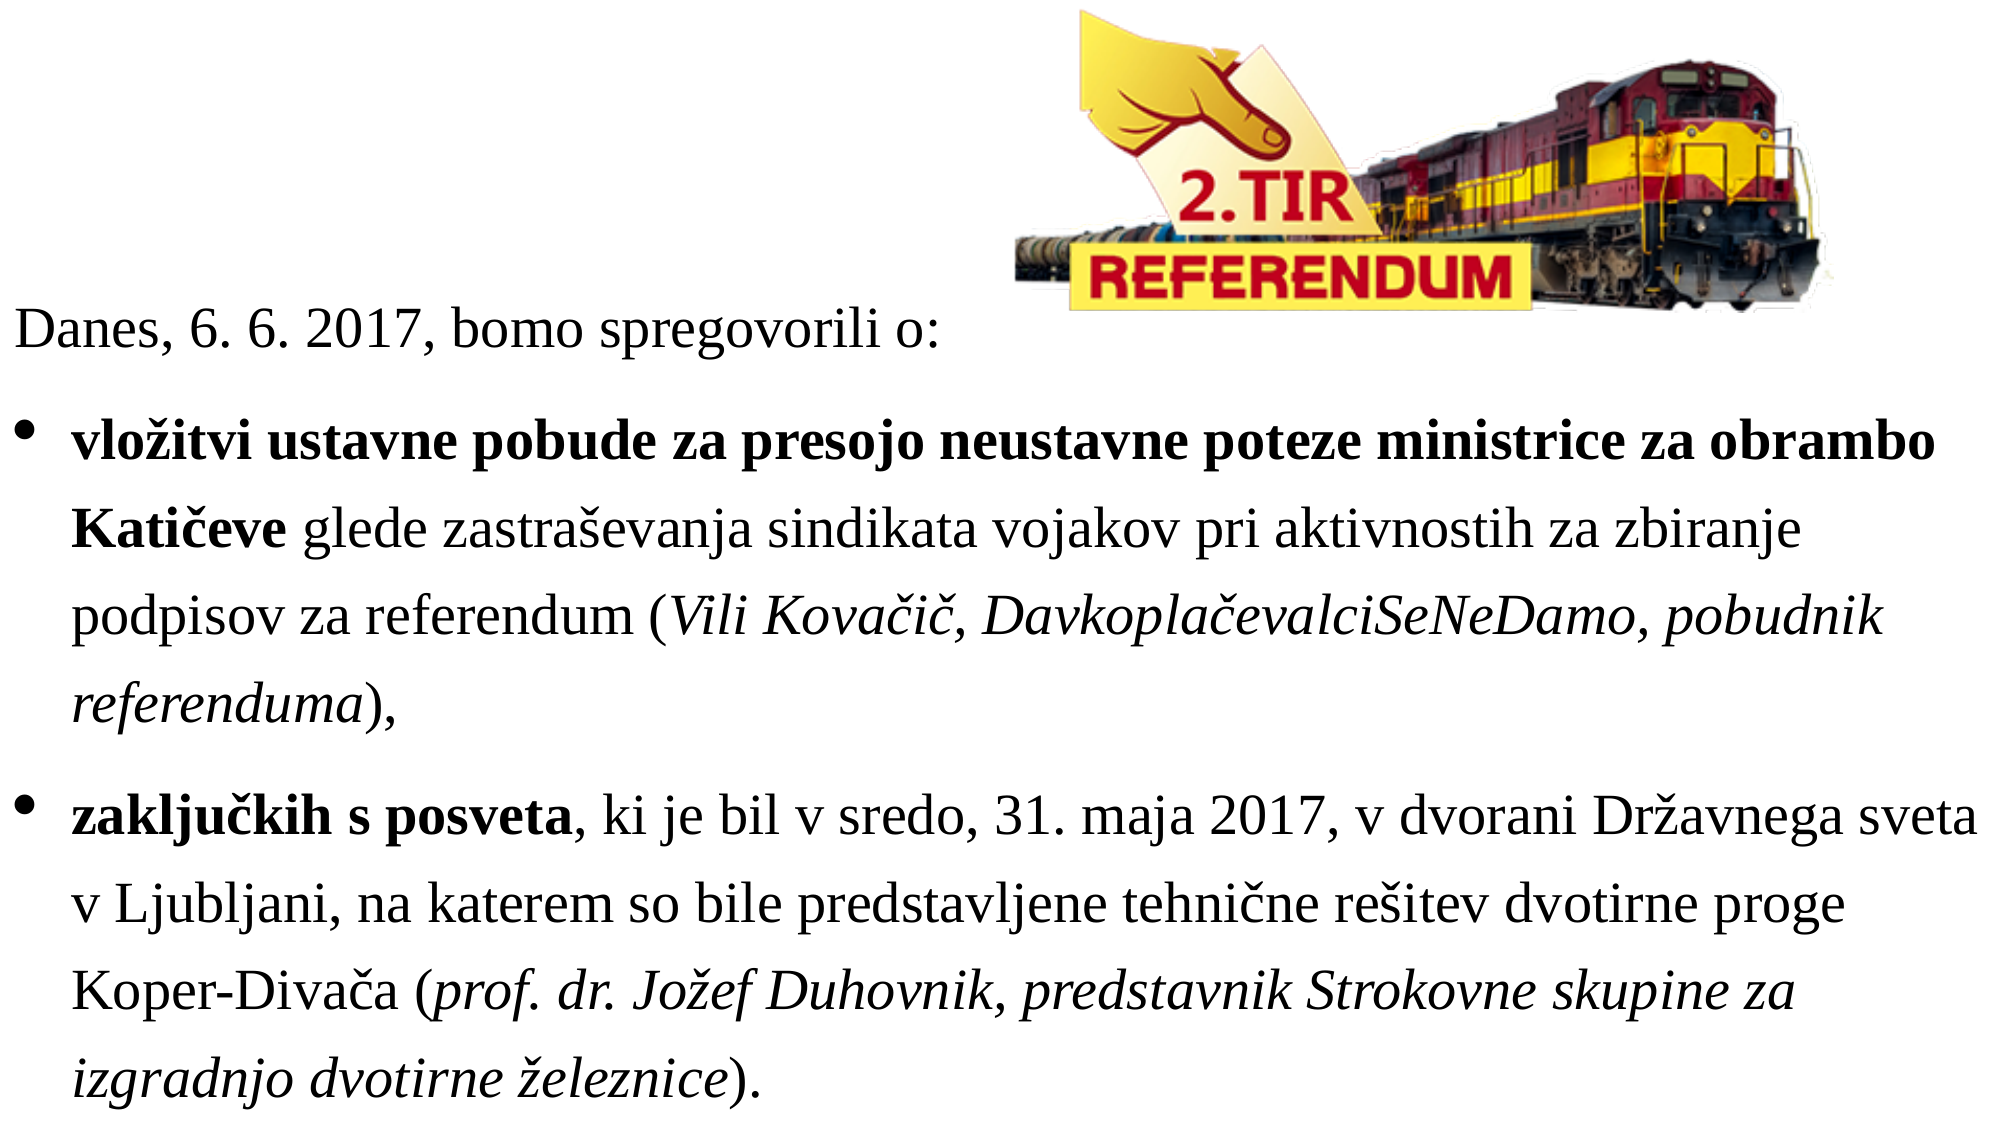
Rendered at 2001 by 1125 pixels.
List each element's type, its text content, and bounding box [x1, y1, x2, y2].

text_box Danes, 6. 6. 2017, bomo spregovorili o: vložitvi ustavne pobude za presojo neustavne poteze ministrice za obrambo Katičeve glede zastraševanja sindikata vojakov pri aktivnostih za zbiranje podpisov za referendum (Vili Kovačič, DavkoplačevalciSeNeDamo, pobudnik referenduma), zaključkih s posveta, ki je bil v sredo, 31. maja 2017, v dvorani Državnega sveta v Ljubljani, na katerem so bile predstavljene tehnične rešitev dvotirne proge Koper-Divača (prof. dr. Jožef Duhovnik, predstavnik Strokovne skupine za izgradnjo dvotirne železnice). [0, 271, 2000, 1116]
picture [999, 0, 1834, 313]
